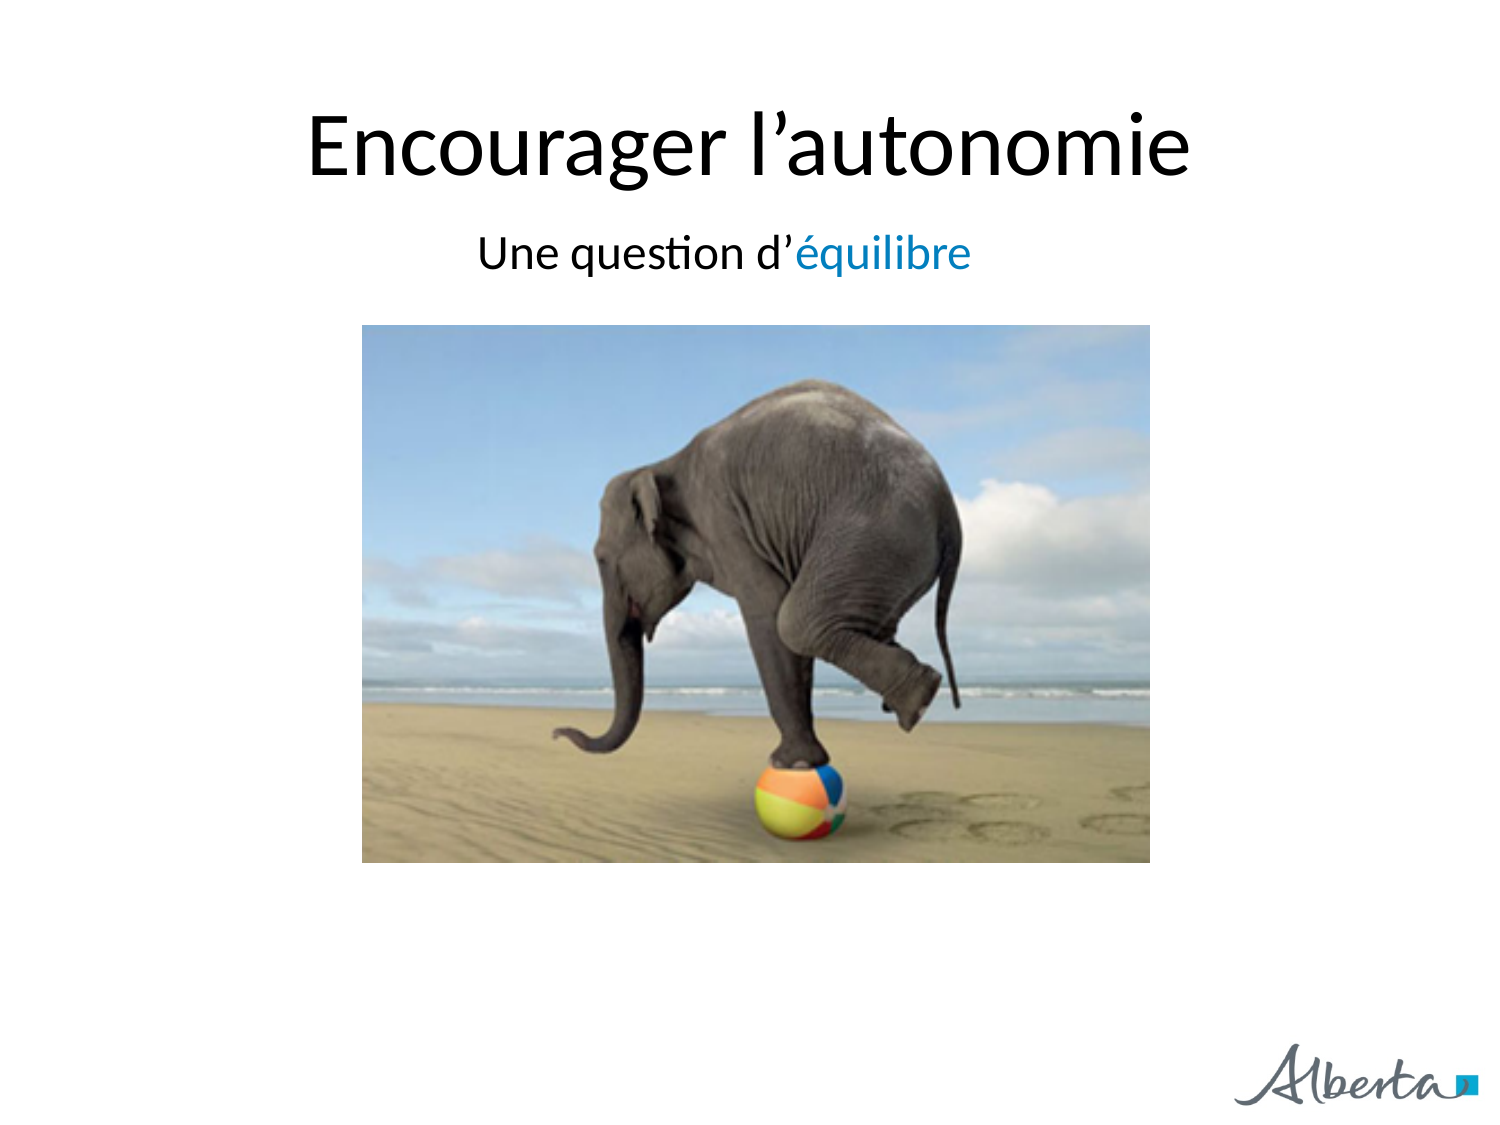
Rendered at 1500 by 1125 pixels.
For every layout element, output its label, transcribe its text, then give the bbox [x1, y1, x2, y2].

title Encourager l’autonomie [75, 45, 1425, 233]
picture [1211, 1024, 1500, 1125]
list Une question d’équilibre [387, 212, 1063, 288]
picture [362, 325, 1151, 863]
